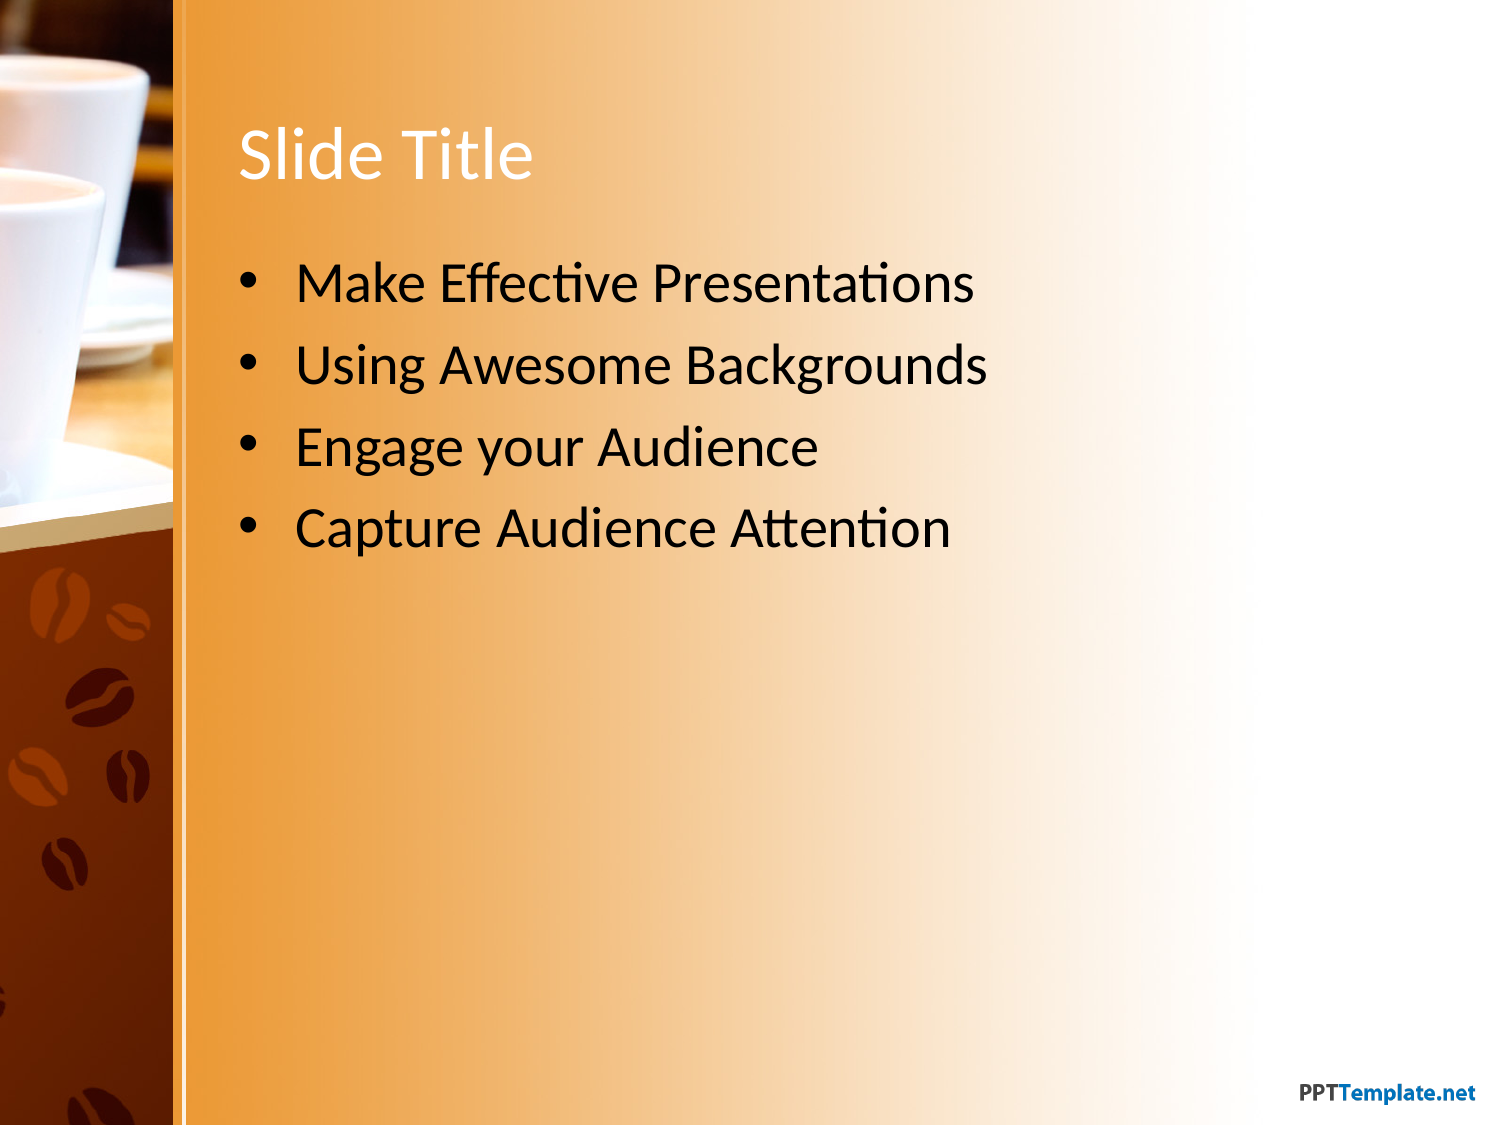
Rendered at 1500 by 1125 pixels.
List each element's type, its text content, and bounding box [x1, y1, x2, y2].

picture [0, 0, 1500, 1125]
title Slide Title [223, 86, 1352, 212]
list Make Effective Presentations Using Awesome Backgrounds Engage your Audience Capture Audience Attention [223, 236, 1352, 939]
